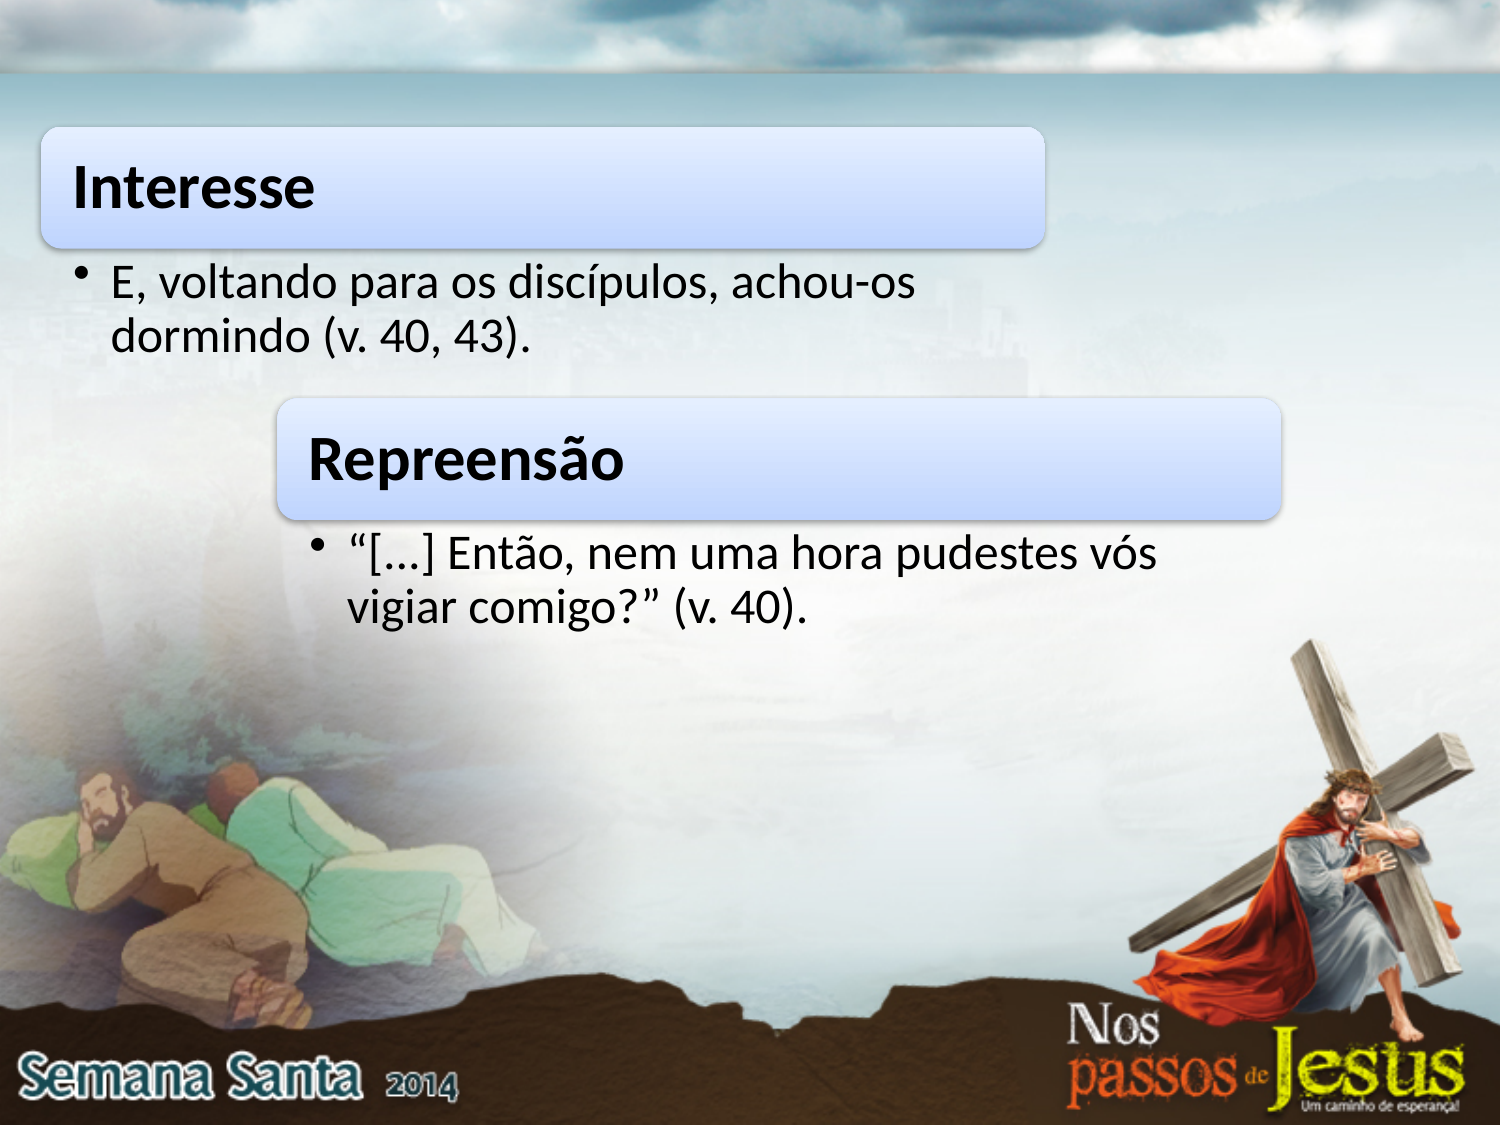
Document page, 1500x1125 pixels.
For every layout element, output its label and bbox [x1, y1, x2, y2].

text_box [40, 125, 1046, 374]
picture [0, 0, 1500, 1125]
text_box [277, 396, 1282, 646]
